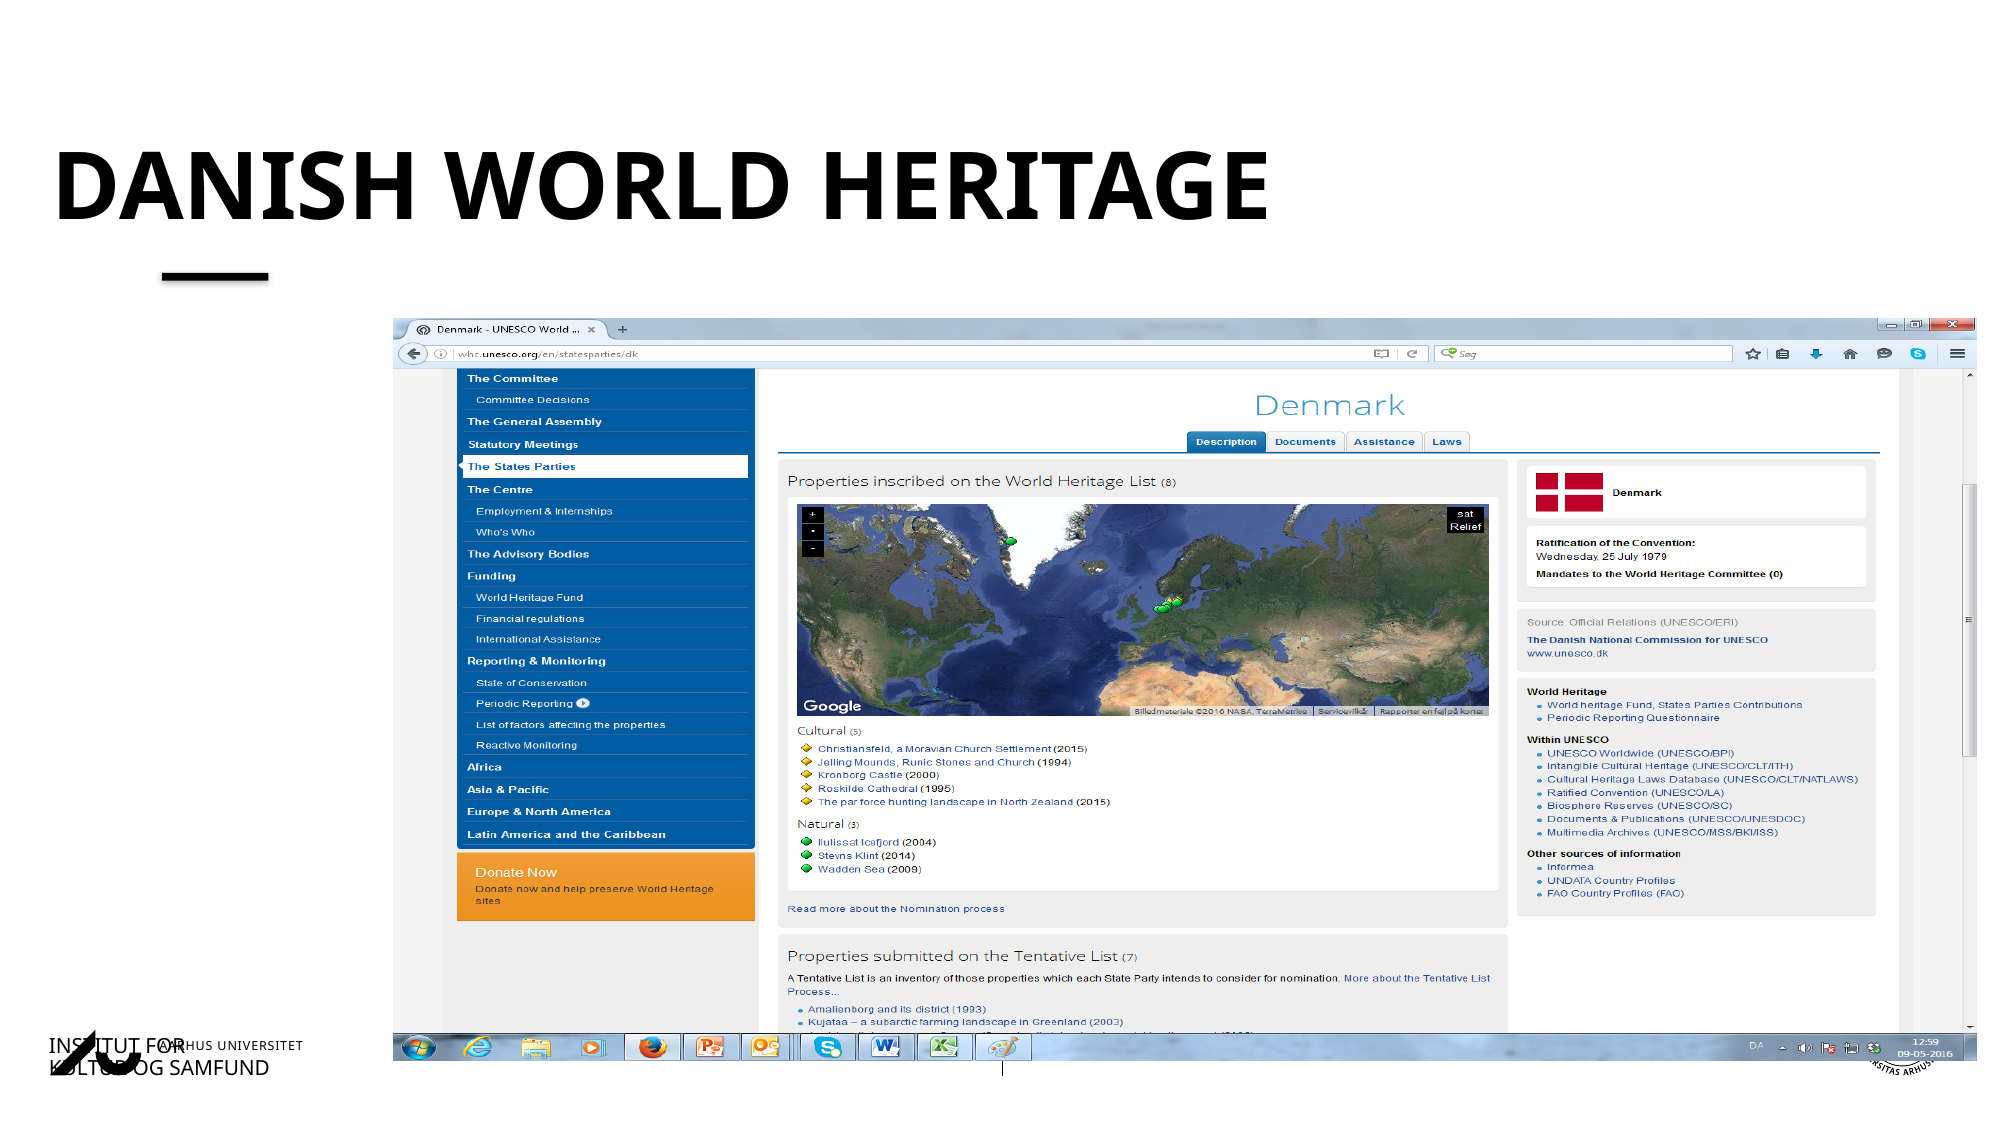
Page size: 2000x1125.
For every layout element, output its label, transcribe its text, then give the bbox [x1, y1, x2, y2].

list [393, 318, 1978, 1061]
title Danish World Heritage [51, 24, 1948, 240]
